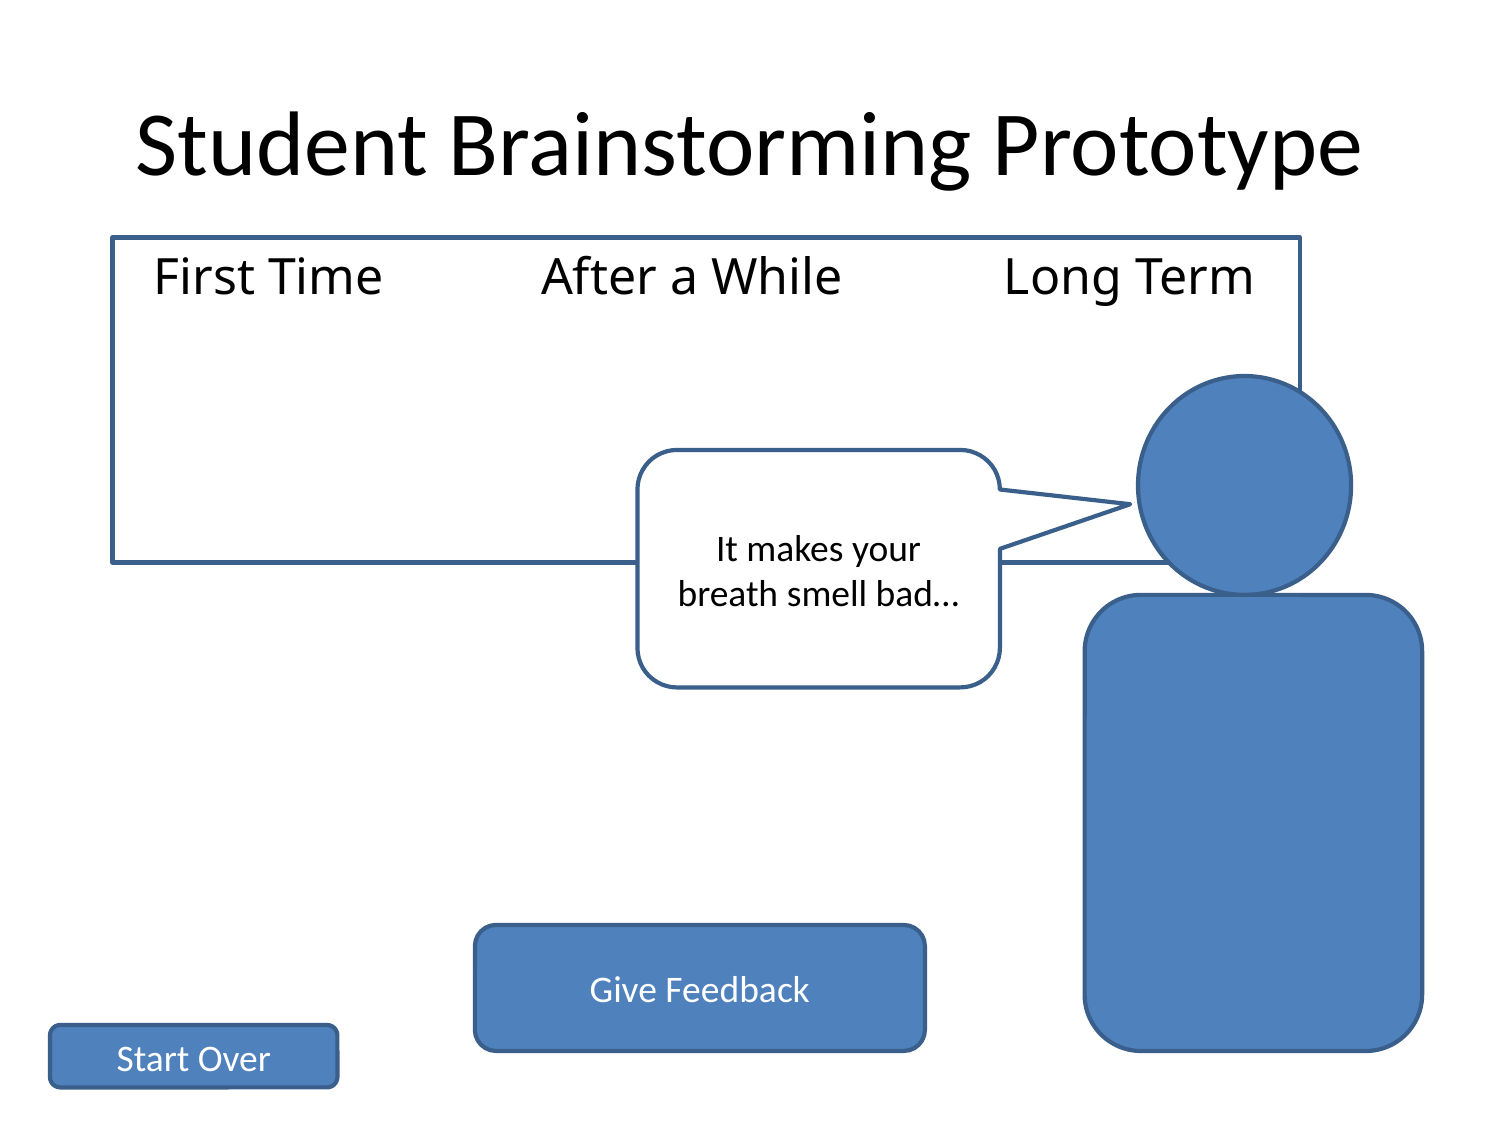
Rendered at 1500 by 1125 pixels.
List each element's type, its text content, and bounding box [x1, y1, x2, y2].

text_box It makes your breath smell bad… [635, 447, 1079, 690]
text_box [1084, 375, 1423, 1052]
title Student Brainstorming Prototype [75, 45, 1425, 233]
text_box Give Feedback [472, 922, 928, 1054]
